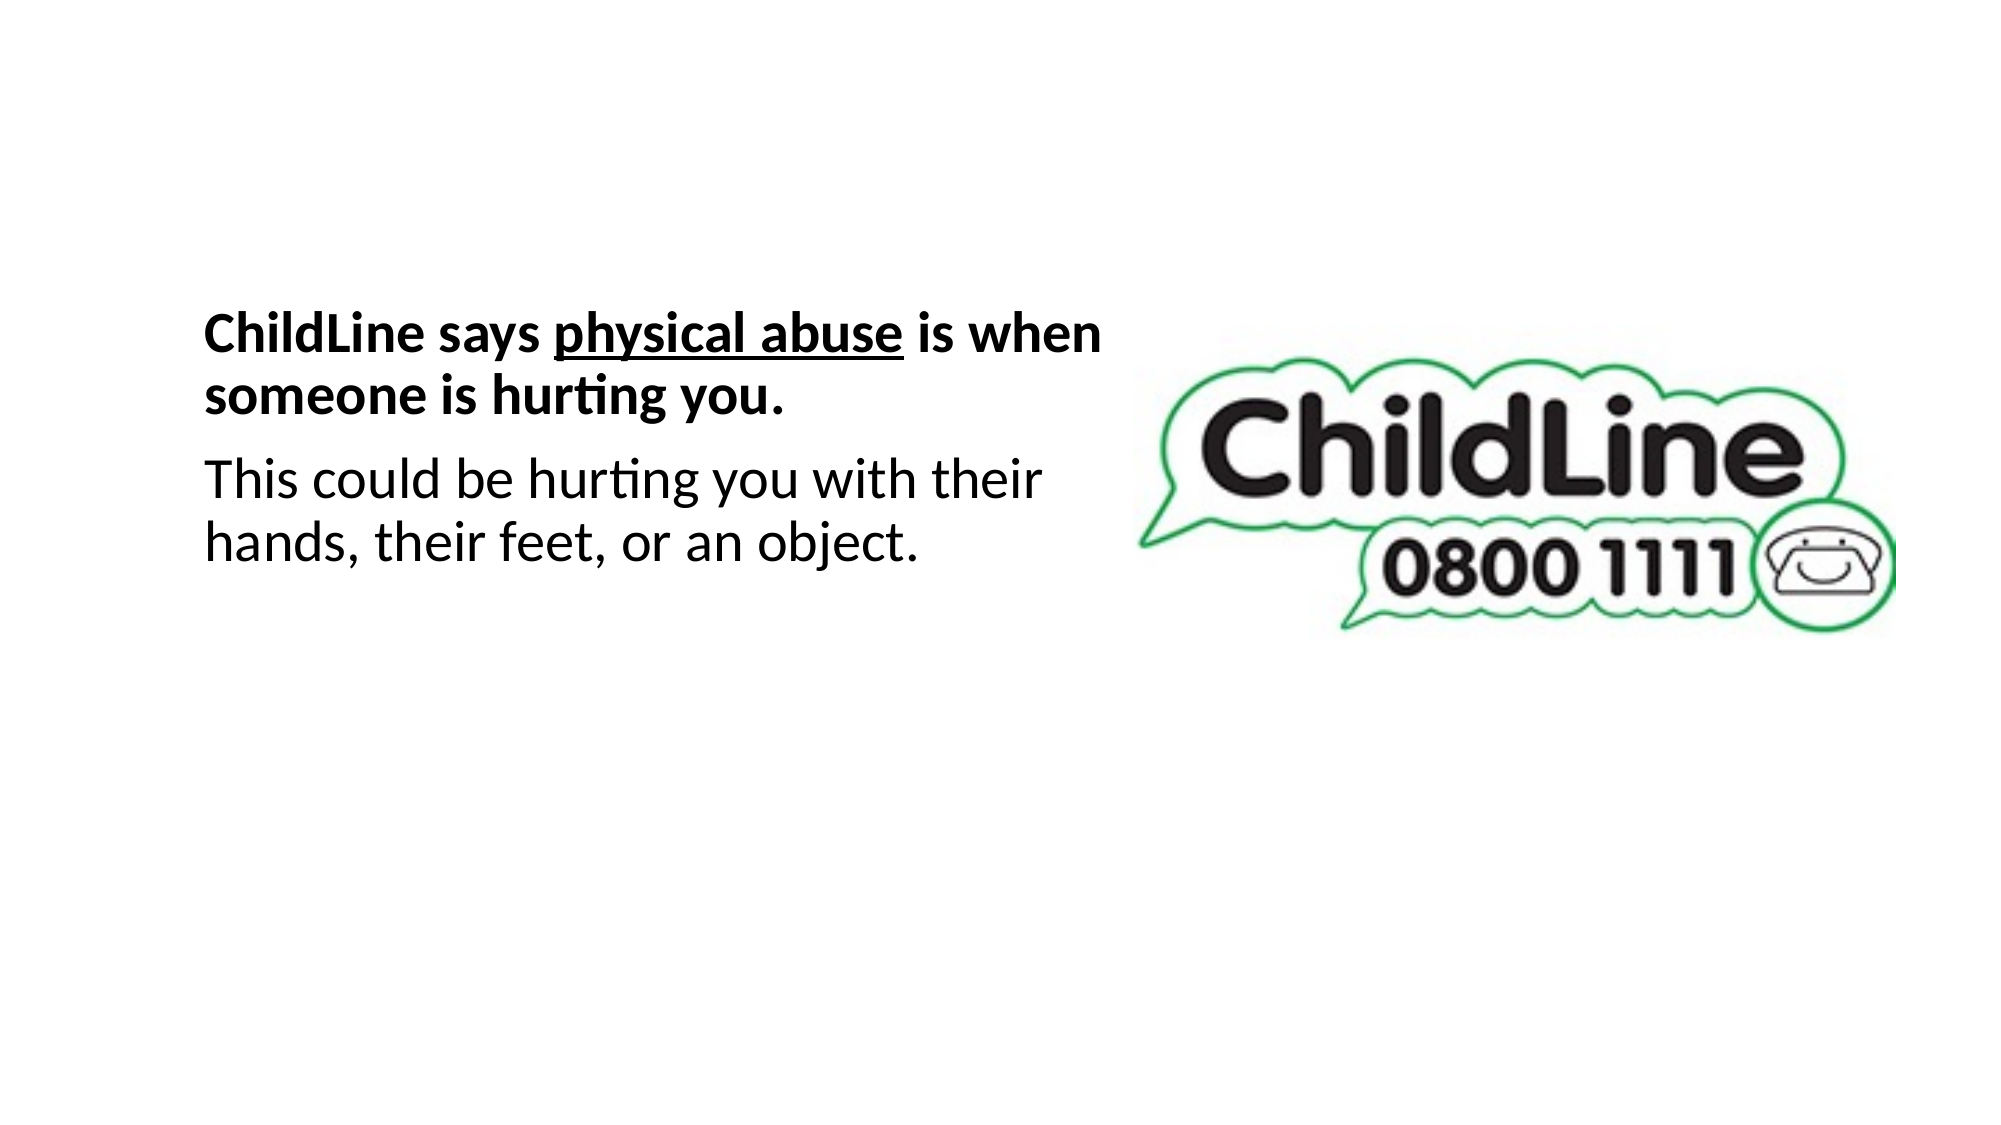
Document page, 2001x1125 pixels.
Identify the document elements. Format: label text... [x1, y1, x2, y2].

picture [1133, 104, 1896, 883]
list ChildLine says physical abuse is when someone is hurting you. This could be hurting you with their hands, their feet, or an object. [189, 294, 1121, 961]
